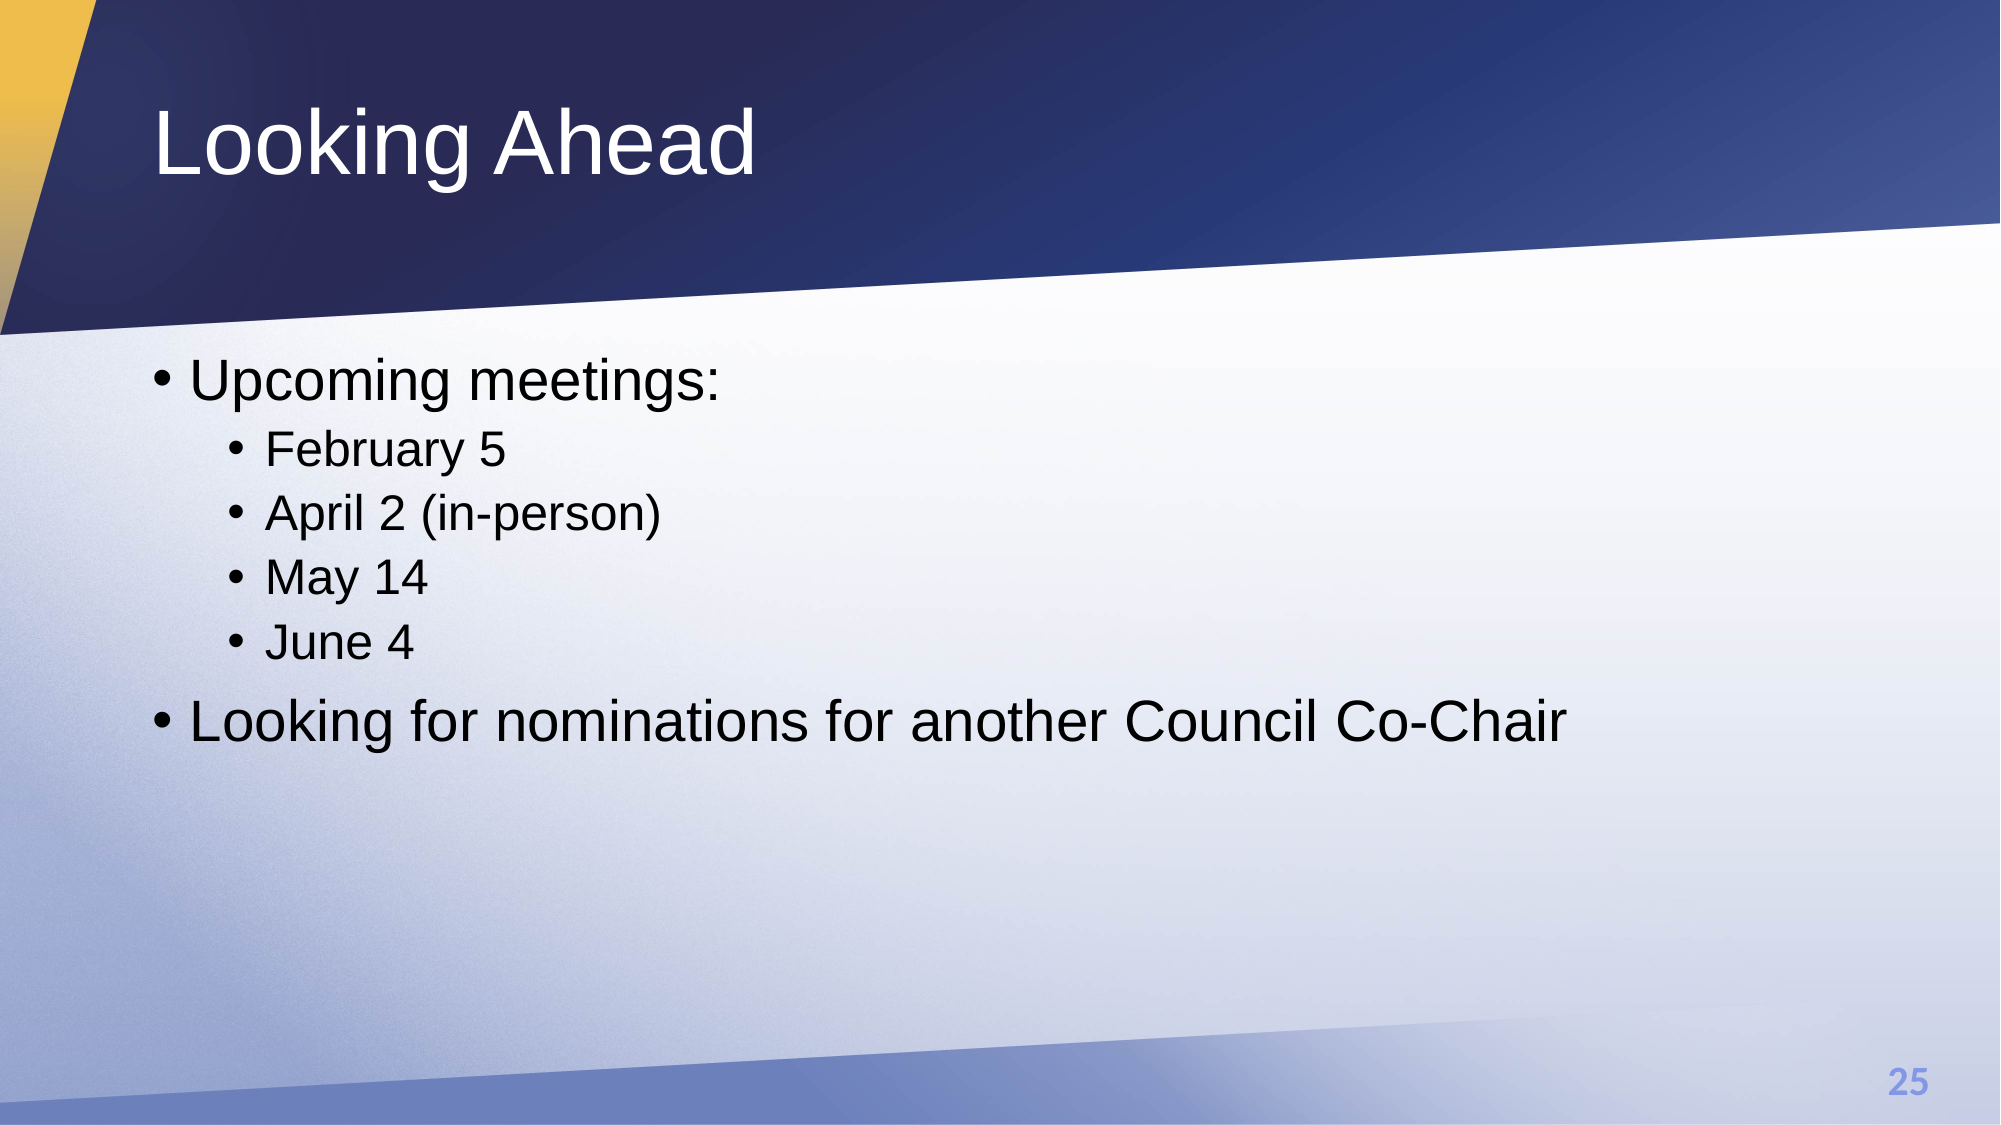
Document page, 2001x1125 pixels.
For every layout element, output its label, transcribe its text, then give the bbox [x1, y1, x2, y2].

picture [0, 0, 2000, 1125]
list Upcoming meetings: February 5 April 2 (in-person) May 14 June 4 Looking for nominations for another Council Co-Chair [137, 342, 1863, 1008]
title Looking Ahead [137, 59, 1863, 231]
